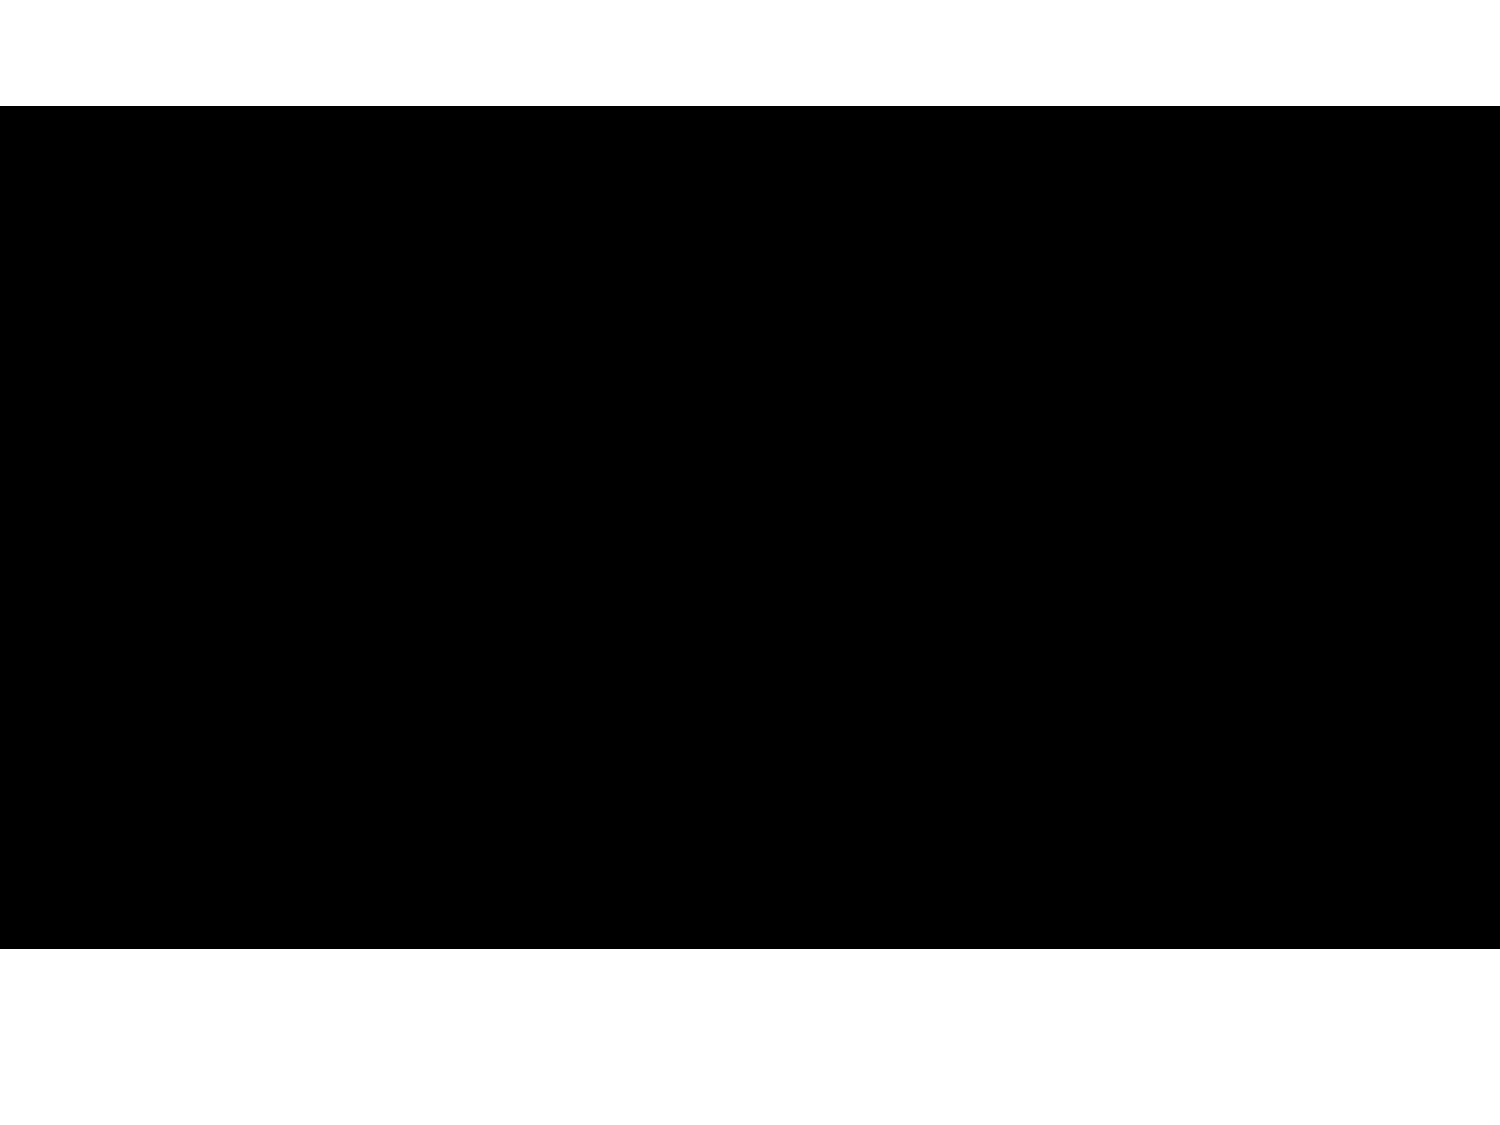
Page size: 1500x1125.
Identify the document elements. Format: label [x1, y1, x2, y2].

text_box [0, 105, 1500, 950]
